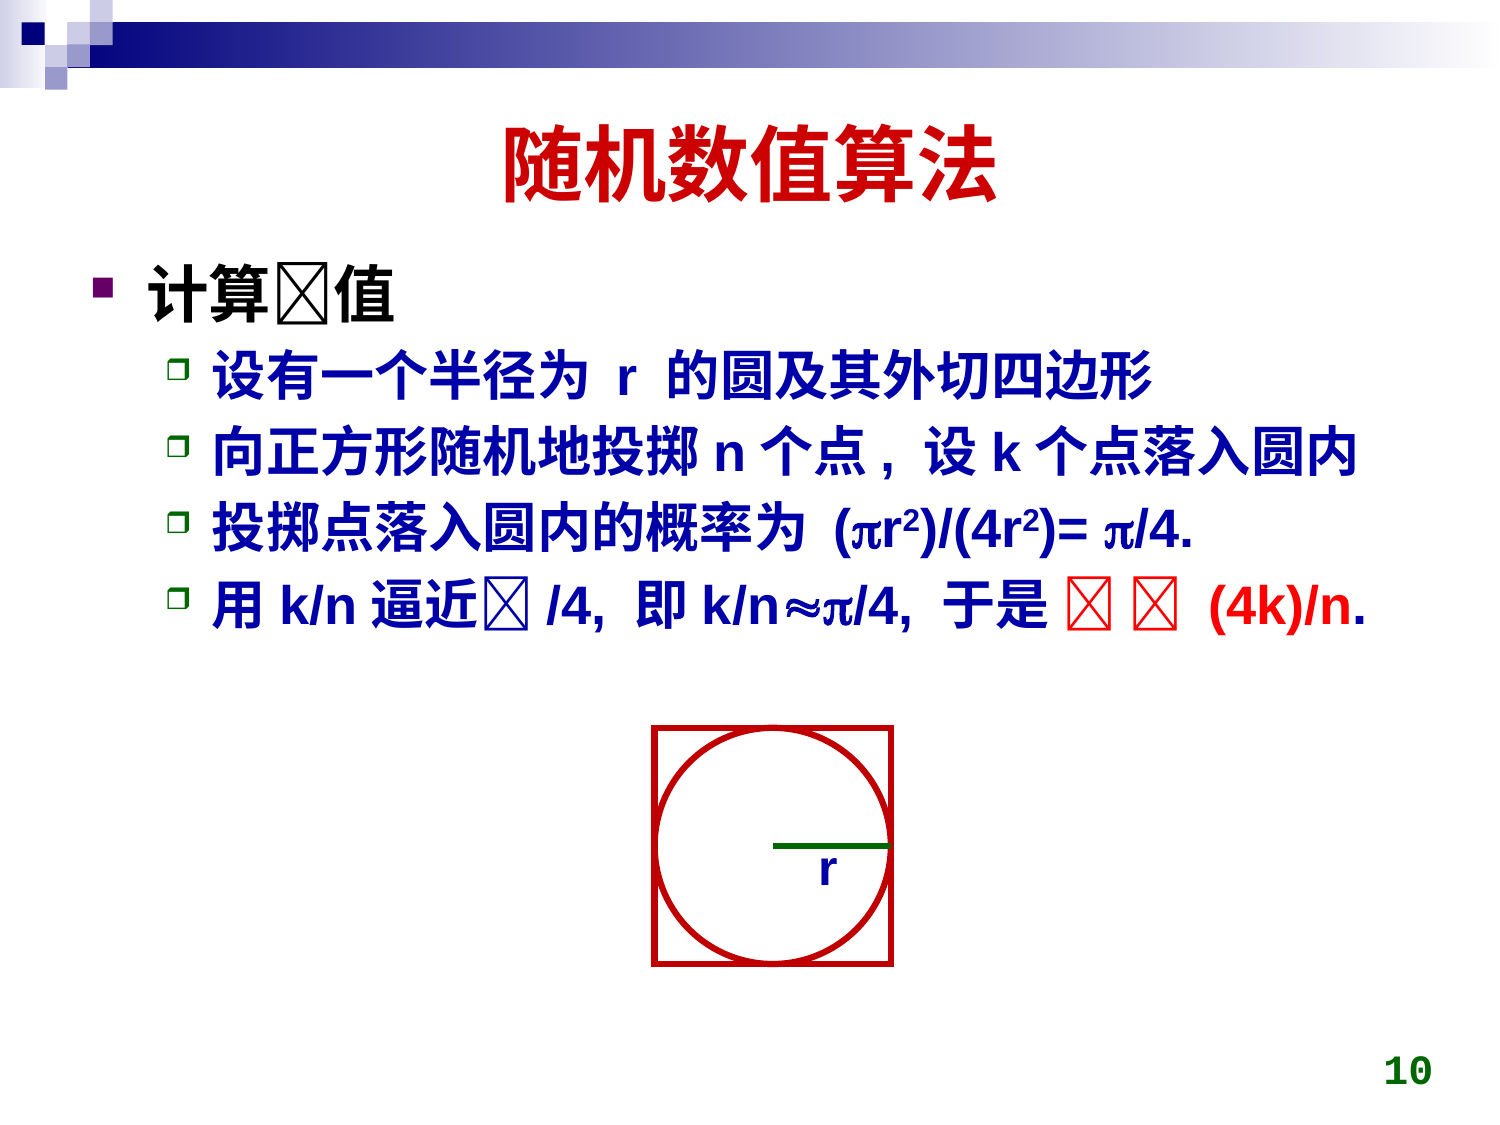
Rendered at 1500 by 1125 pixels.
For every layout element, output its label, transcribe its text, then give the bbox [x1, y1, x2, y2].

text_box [654, 727, 892, 965]
title 随机数值算法 [75, 75, 1425, 243]
slide_number 10 [1098, 1025, 1449, 1100]
list 计算值 设有一个半径为 r 的圆及其外切四边形 向正方形随机地投掷n个点, 设k个点落入圆内 投掷点落入圆内的概率为 (r2)/(4r2)= /4. 用k/n逼近/4, 即k/n/4, 于是   (4k)/n. [75, 243, 1425, 1024]
